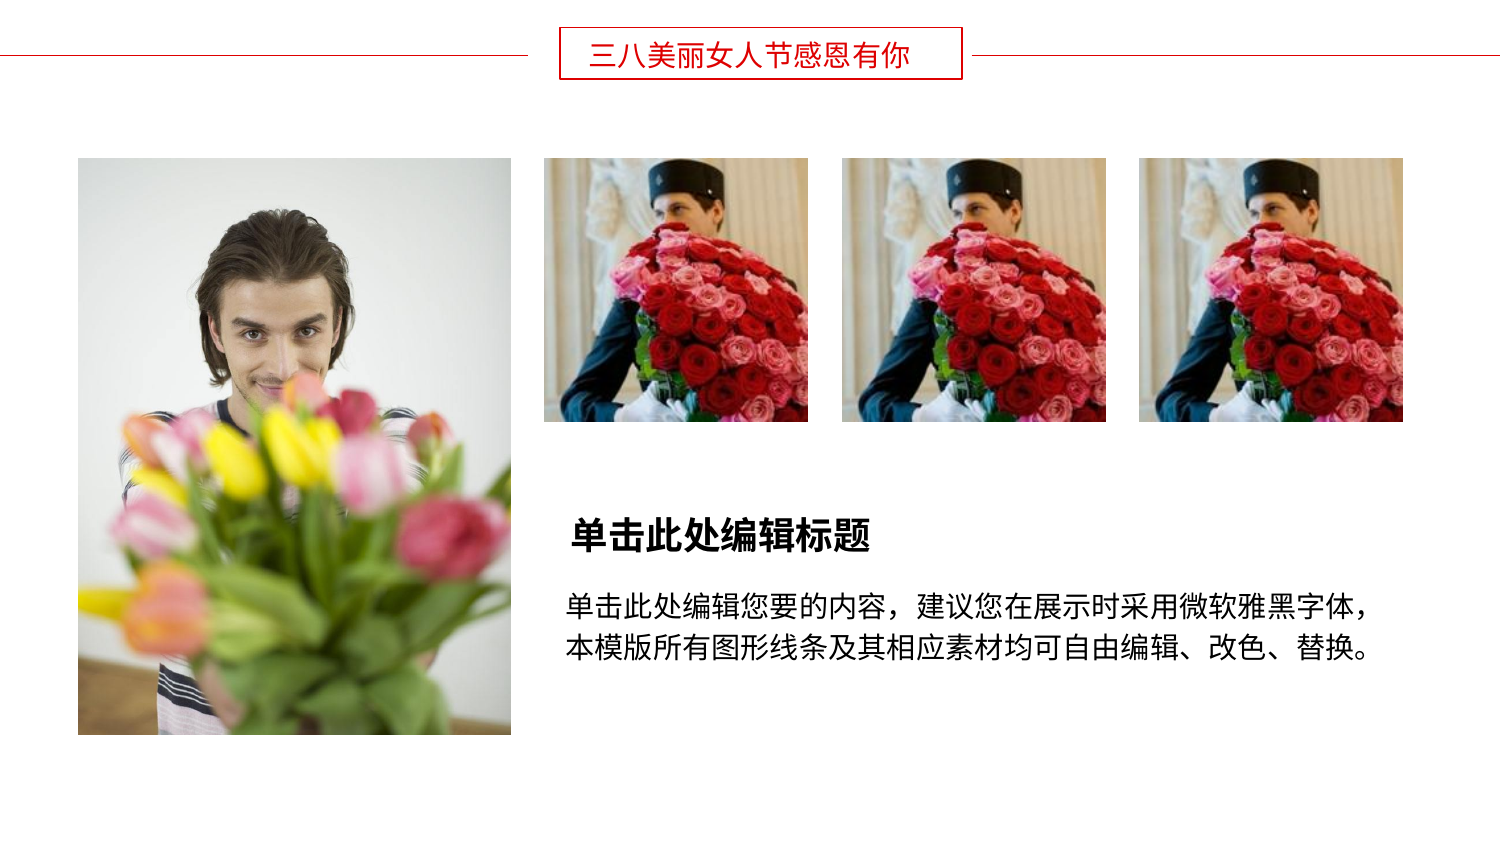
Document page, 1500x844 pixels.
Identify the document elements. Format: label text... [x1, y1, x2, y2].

text_box 单击此处编辑您要的内容，建议您在展示时采用微软雅黑字体，本模版所有图形线条及其相应素材均可自由编辑、改色、替换。 [554, 575, 1403, 671]
picture [841, 158, 1106, 422]
text_box [560, 27, 963, 80]
text_box 单击此处编辑标题 [559, 497, 1032, 563]
picture [1139, 158, 1403, 422]
picture [78, 158, 511, 735]
picture [544, 158, 808, 422]
